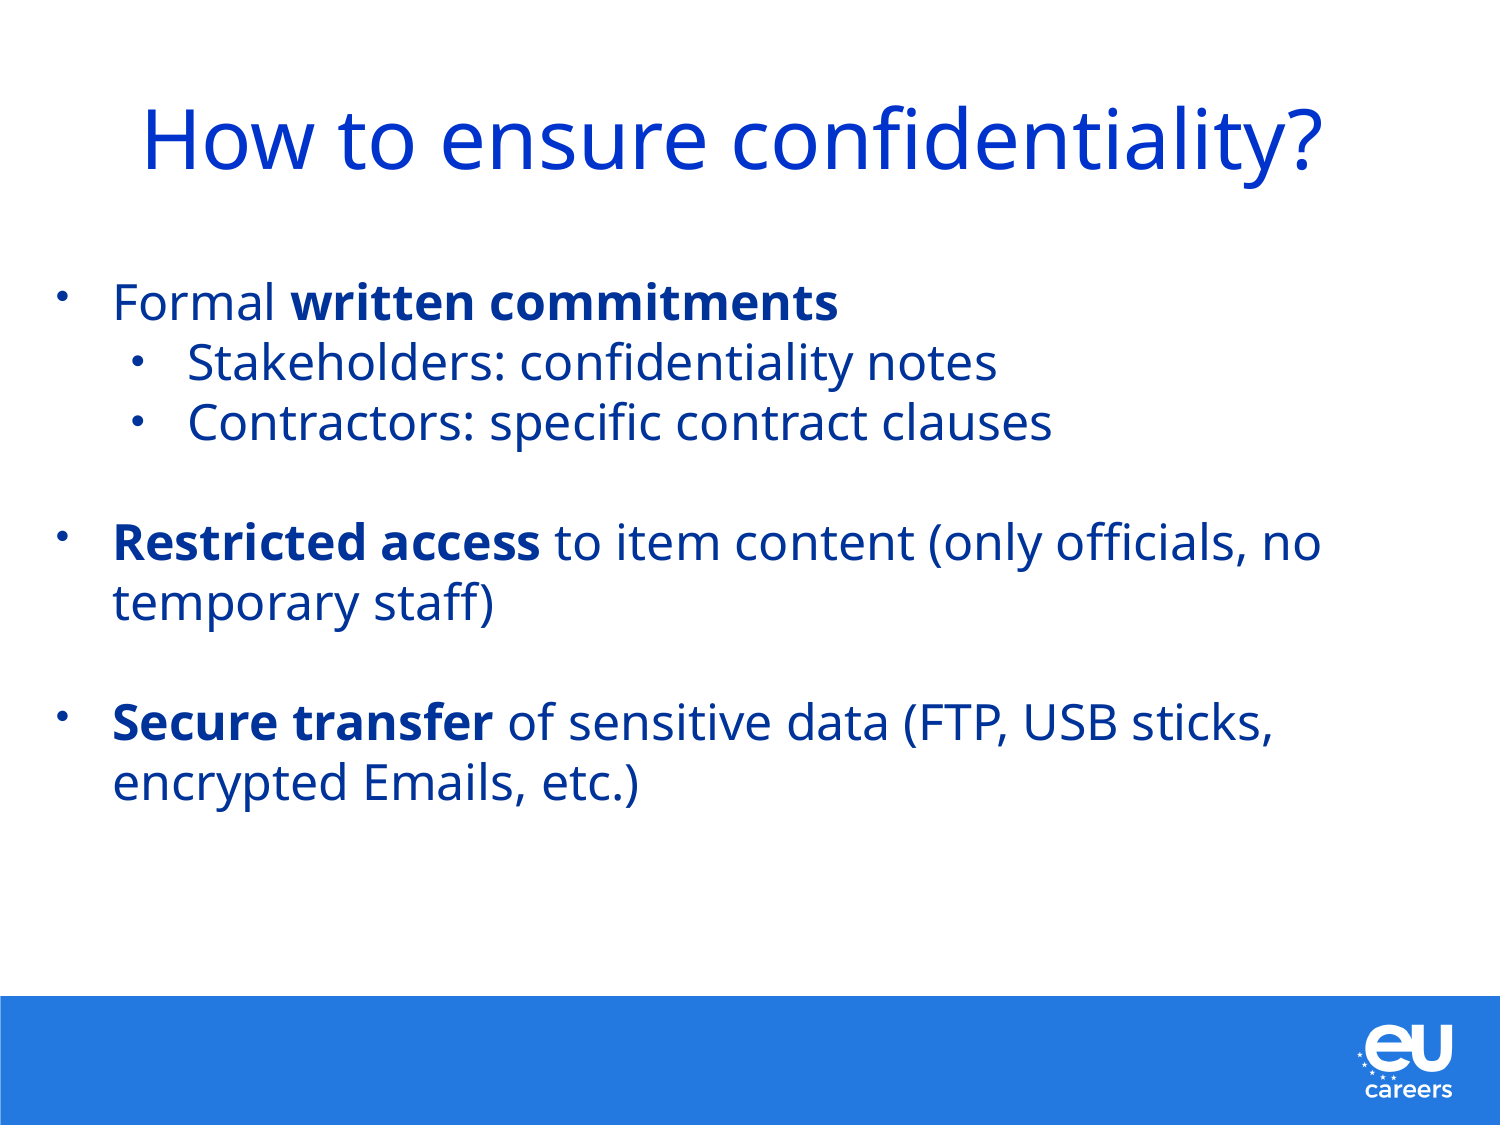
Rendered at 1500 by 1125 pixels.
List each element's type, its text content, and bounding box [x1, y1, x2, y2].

picture [0, 996, 1500, 1125]
text_box Formal written commitments Stakeholders: confidentiality notes Contractors: specific contract clauses Restricted access to item content (only officials, no temporary staff) Secure transfer of sensitive data (FTP, USB sticks, encrypted Emails, etc.) [41, 263, 1459, 878]
title How to ensure confidentiality? [0, 42, 1483, 231]
